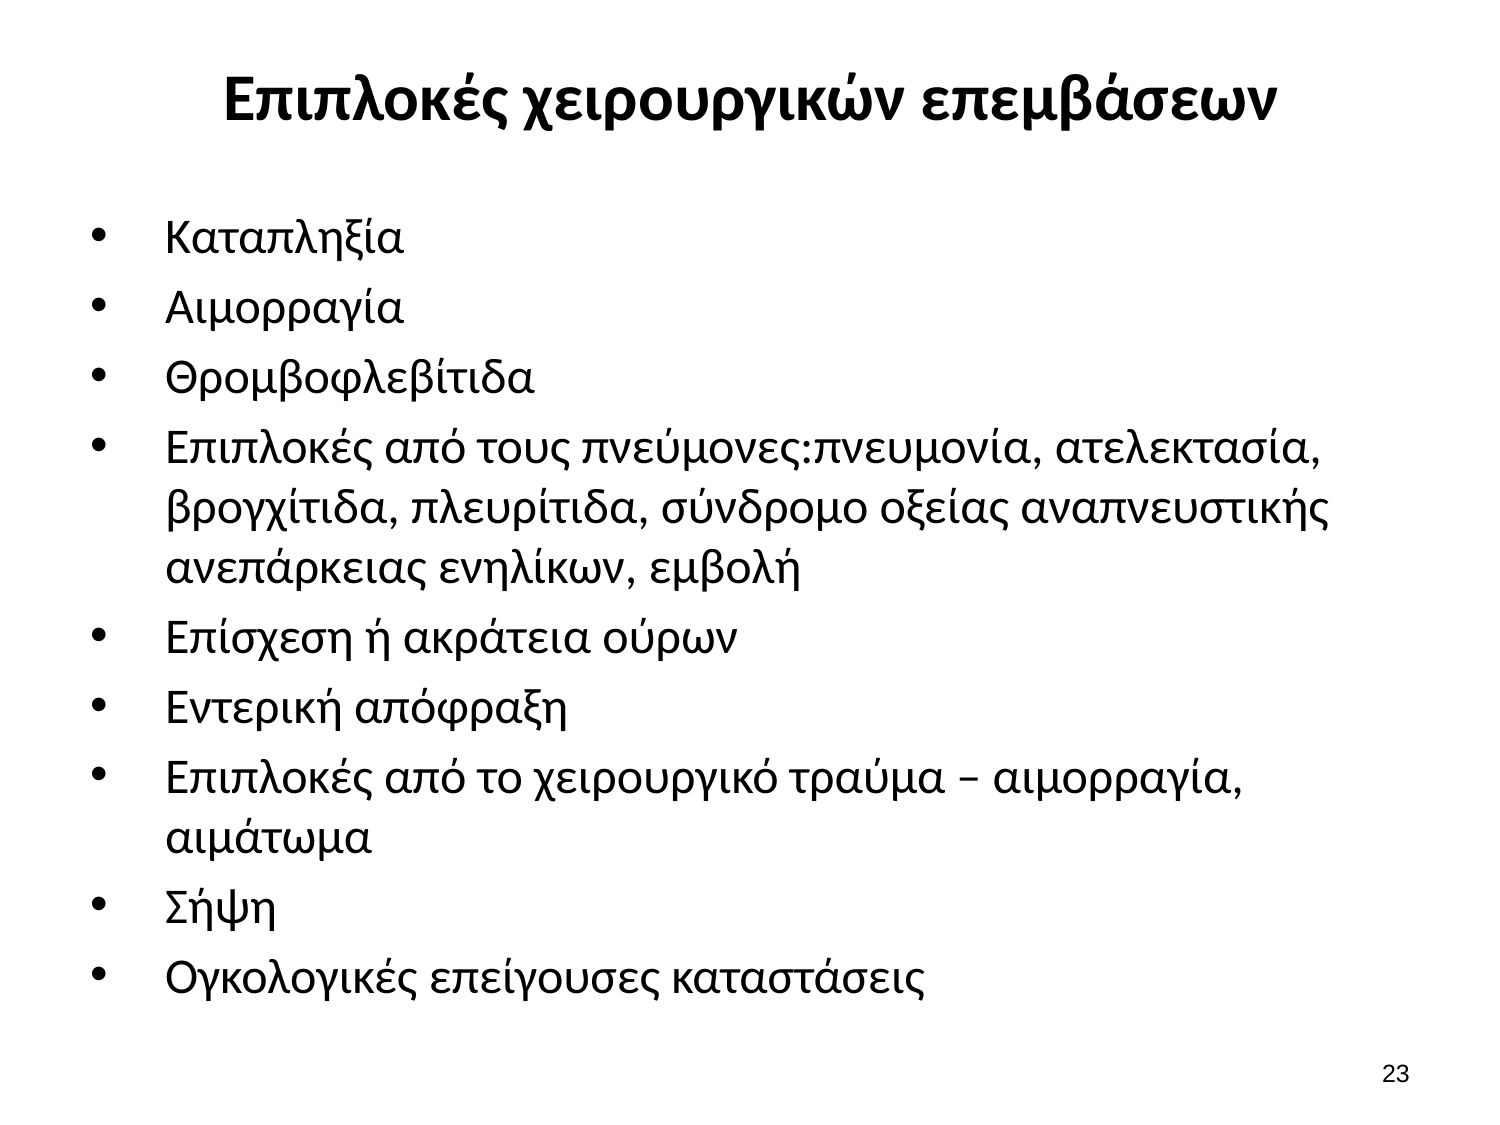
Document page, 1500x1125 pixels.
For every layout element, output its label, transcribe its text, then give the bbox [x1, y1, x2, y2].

slide_number 22 [1074, 1042, 1425, 1103]
title Επιπλοκές χειρουργικών επεμβάσεων [76, 19, 1427, 169]
list Καταπληξία Αιμορραγία Θρομβοφλεβίτιδα Επιπλοκές από τους πνεύμονες:πνευμονία, ατελεκτασία, βρογχίτιδα, πλευρίτιδα, σύνδρομο οξείας αναπνευστικής ανεπάρκειας ενηλίκων, εμβολή Επίσχεση ή ακράτεια ούρων Εντερική απόφραξη Επιπλοκές από το χειρουργικό τραύμα – αιμορραγία, αιμάτωμα Σήψη Ογκολογικές επείγουσες καταστάσεις [75, 196, 1425, 1024]
